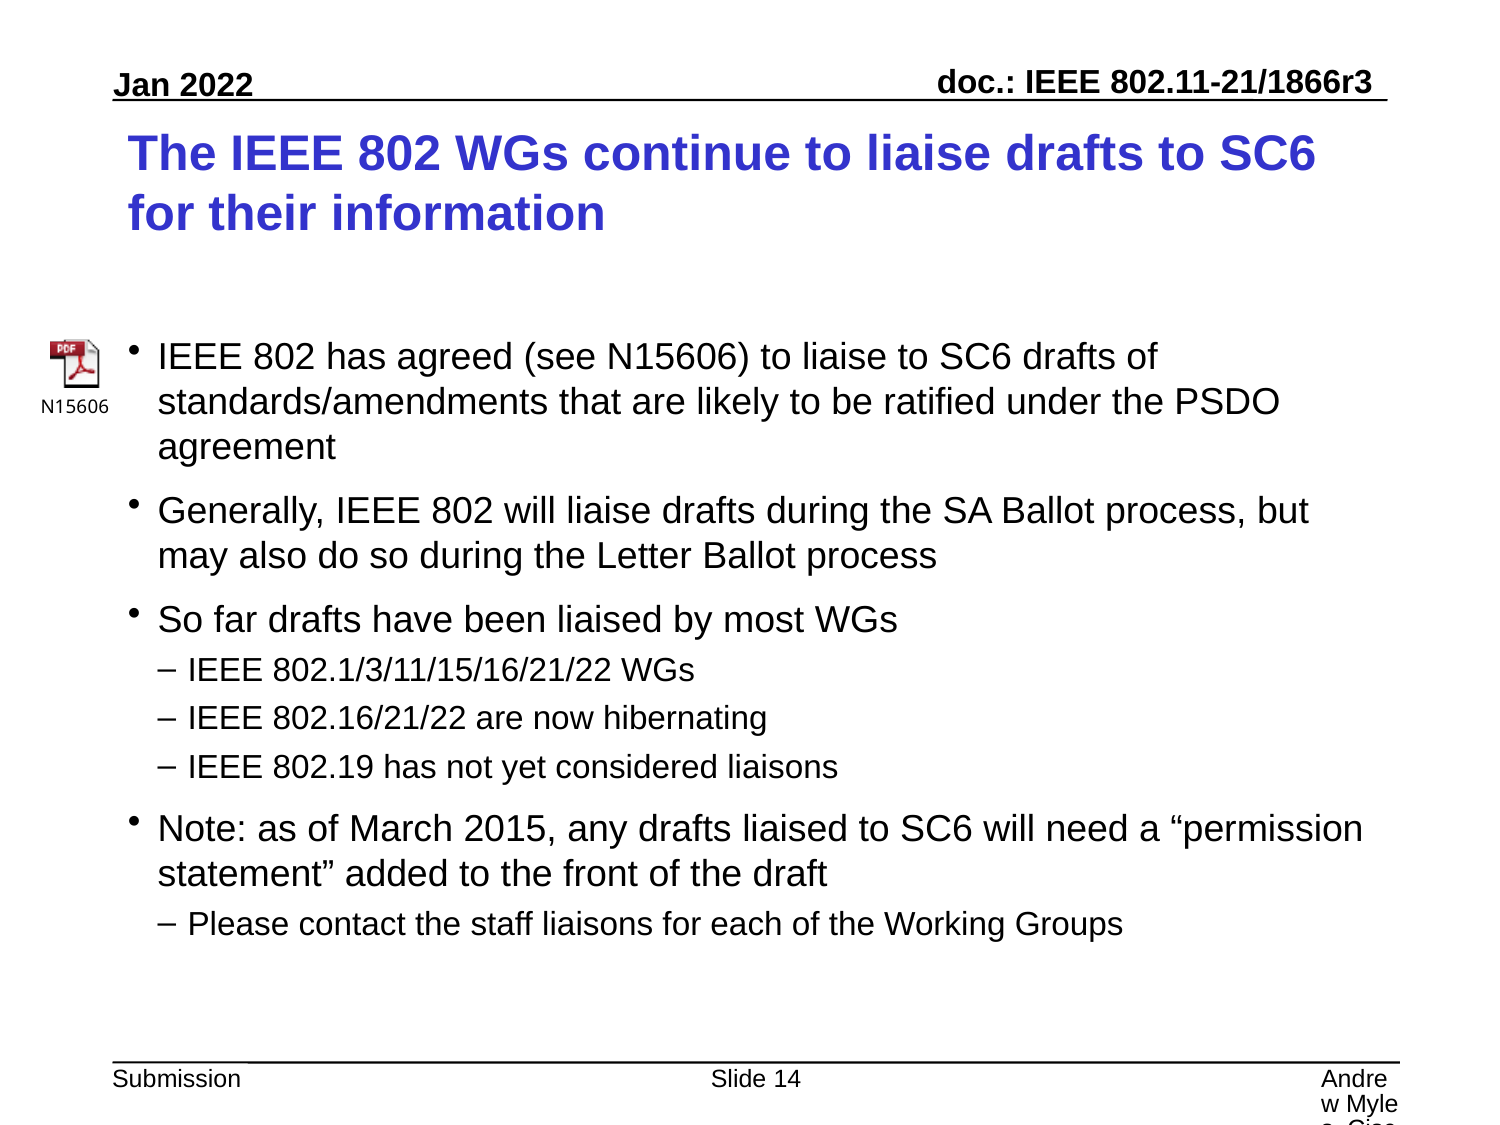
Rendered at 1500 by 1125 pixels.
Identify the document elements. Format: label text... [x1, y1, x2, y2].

title The IEEE 802 WGs continue to liaise drafts to SC6 for their information [112, 112, 1388, 288]
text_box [0, 337, 151, 465]
list IEEE 802 has agreed (see N15606) to liaise to SC6 drafts of standards/amendments that are likely to be ratified under the PSDO agreement Generally, IEEE 802 will liaise drafts during the SA Ballot process, but may also do so during the Letter Ballot process So far drafts have been liaised by most WGs IEEE 802.1/3/11/15/16/21/22 WGs IEEE 802.16/21/22 are now hibernating IEEE 802.19 has not yet considered liaisons Note: as of March 2015, any drafts liaised to SC6 will need a “permission statement” added to the front of the draft Please contact the staff liaisons for each of the Working Groups [112, 324, 1388, 1000]
footer Andrew Myles, Cisco [1320, 1061, 1402, 1093]
slide_number Slide 14 [709, 1061, 803, 1093]
